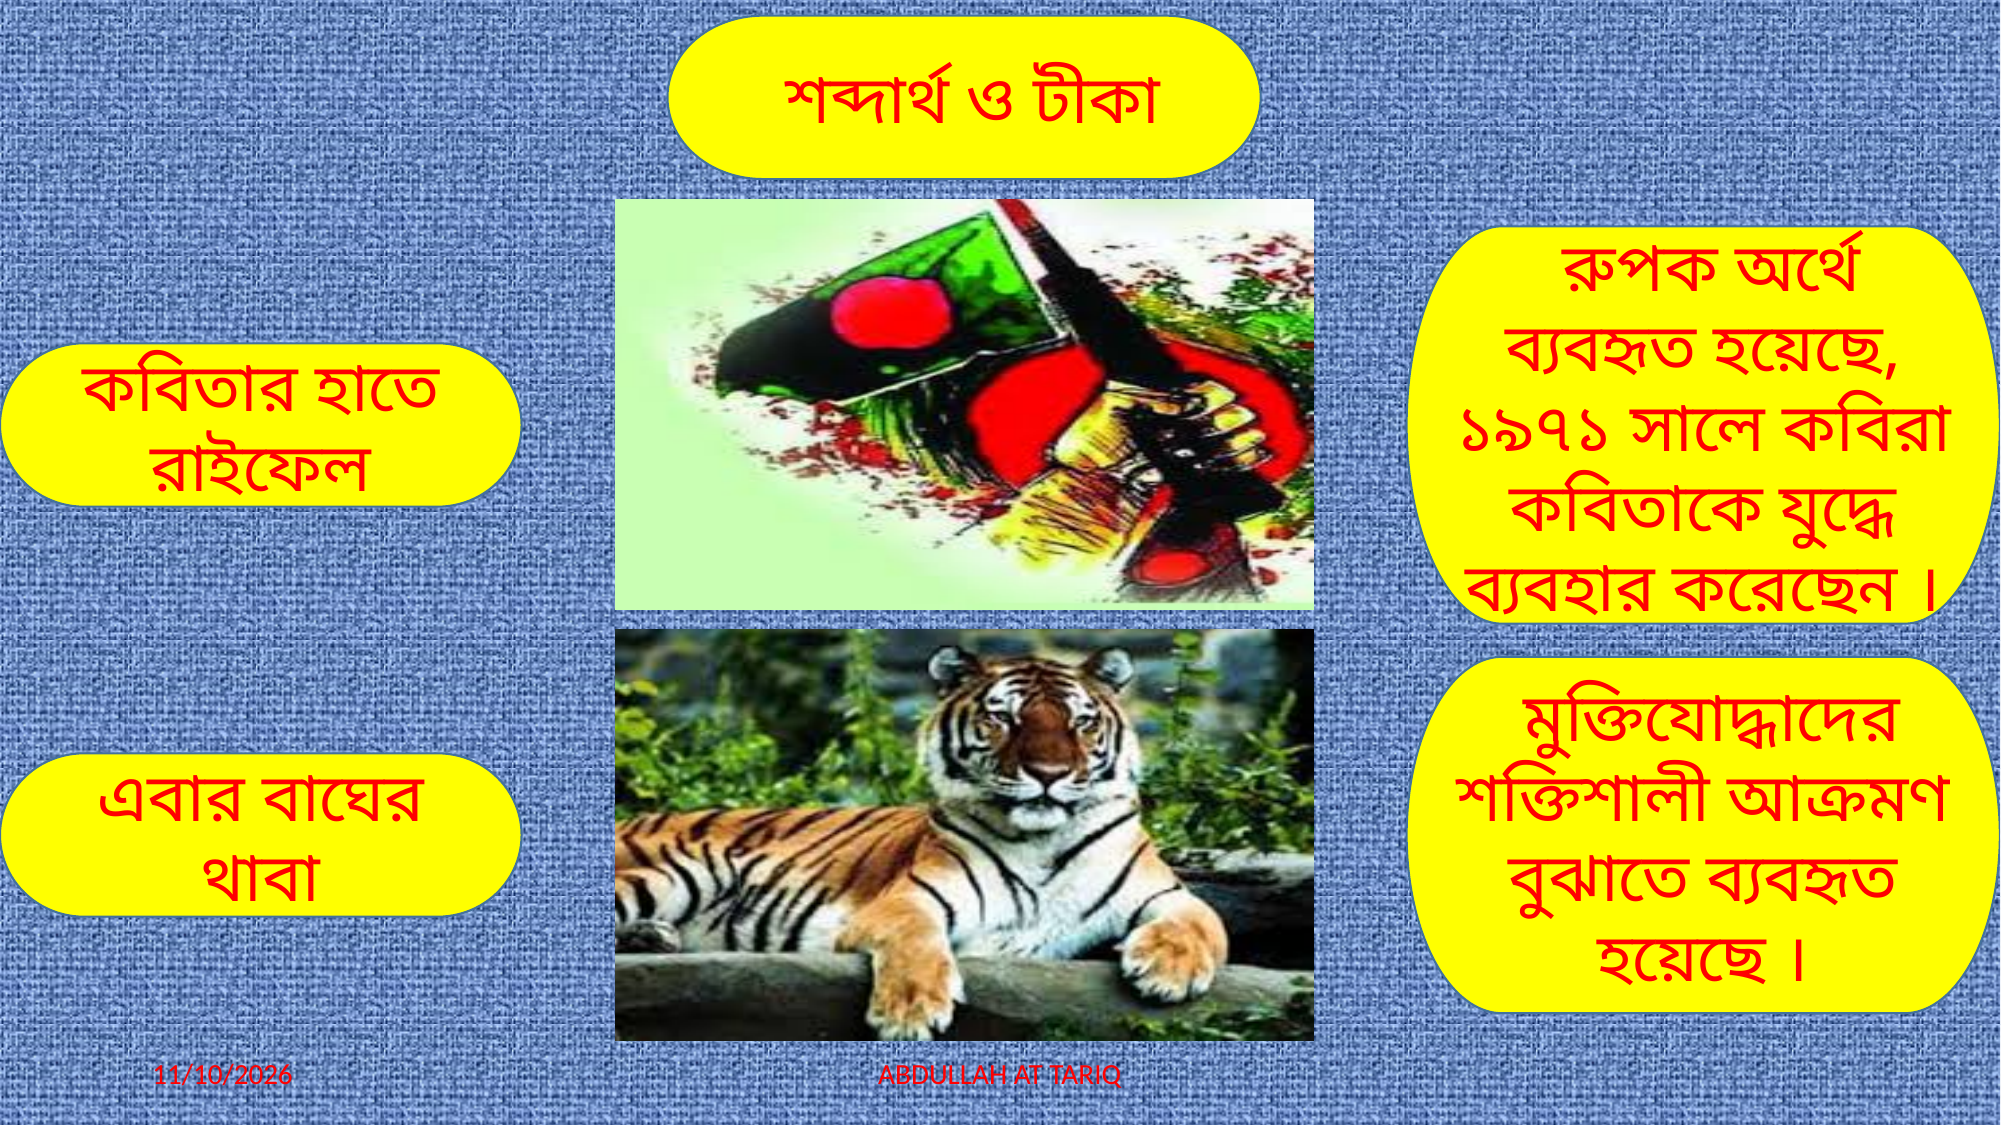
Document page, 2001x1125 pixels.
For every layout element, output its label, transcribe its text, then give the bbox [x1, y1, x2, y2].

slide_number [137, 1042, 588, 1103]
text_box এবার বাঘের থাবা [0, 752, 523, 918]
picture [0, 0, 2001, 1125]
text_box মুক্তিযোদ্ধাদের শক্তিশালী আক্রমণ বুঝাতে ব্যবহৃত হয়েছে । [1405, 655, 2000, 1015]
text_box শব্দার্থ ও টীকা [666, 14, 1262, 181]
footer ABDULLAH AT TARIQ [662, 1042, 1338, 1103]
text_box কবিতার হাতে রাইফেল [0, 342, 523, 508]
text_box রুপক অর্থে ব্যবহৃত হয়েছে, ১৯৭১ সালে কবিরা কবিতাকে যুদ্ধে ব্যবহার করেছেন । [1405, 225, 2000, 625]
